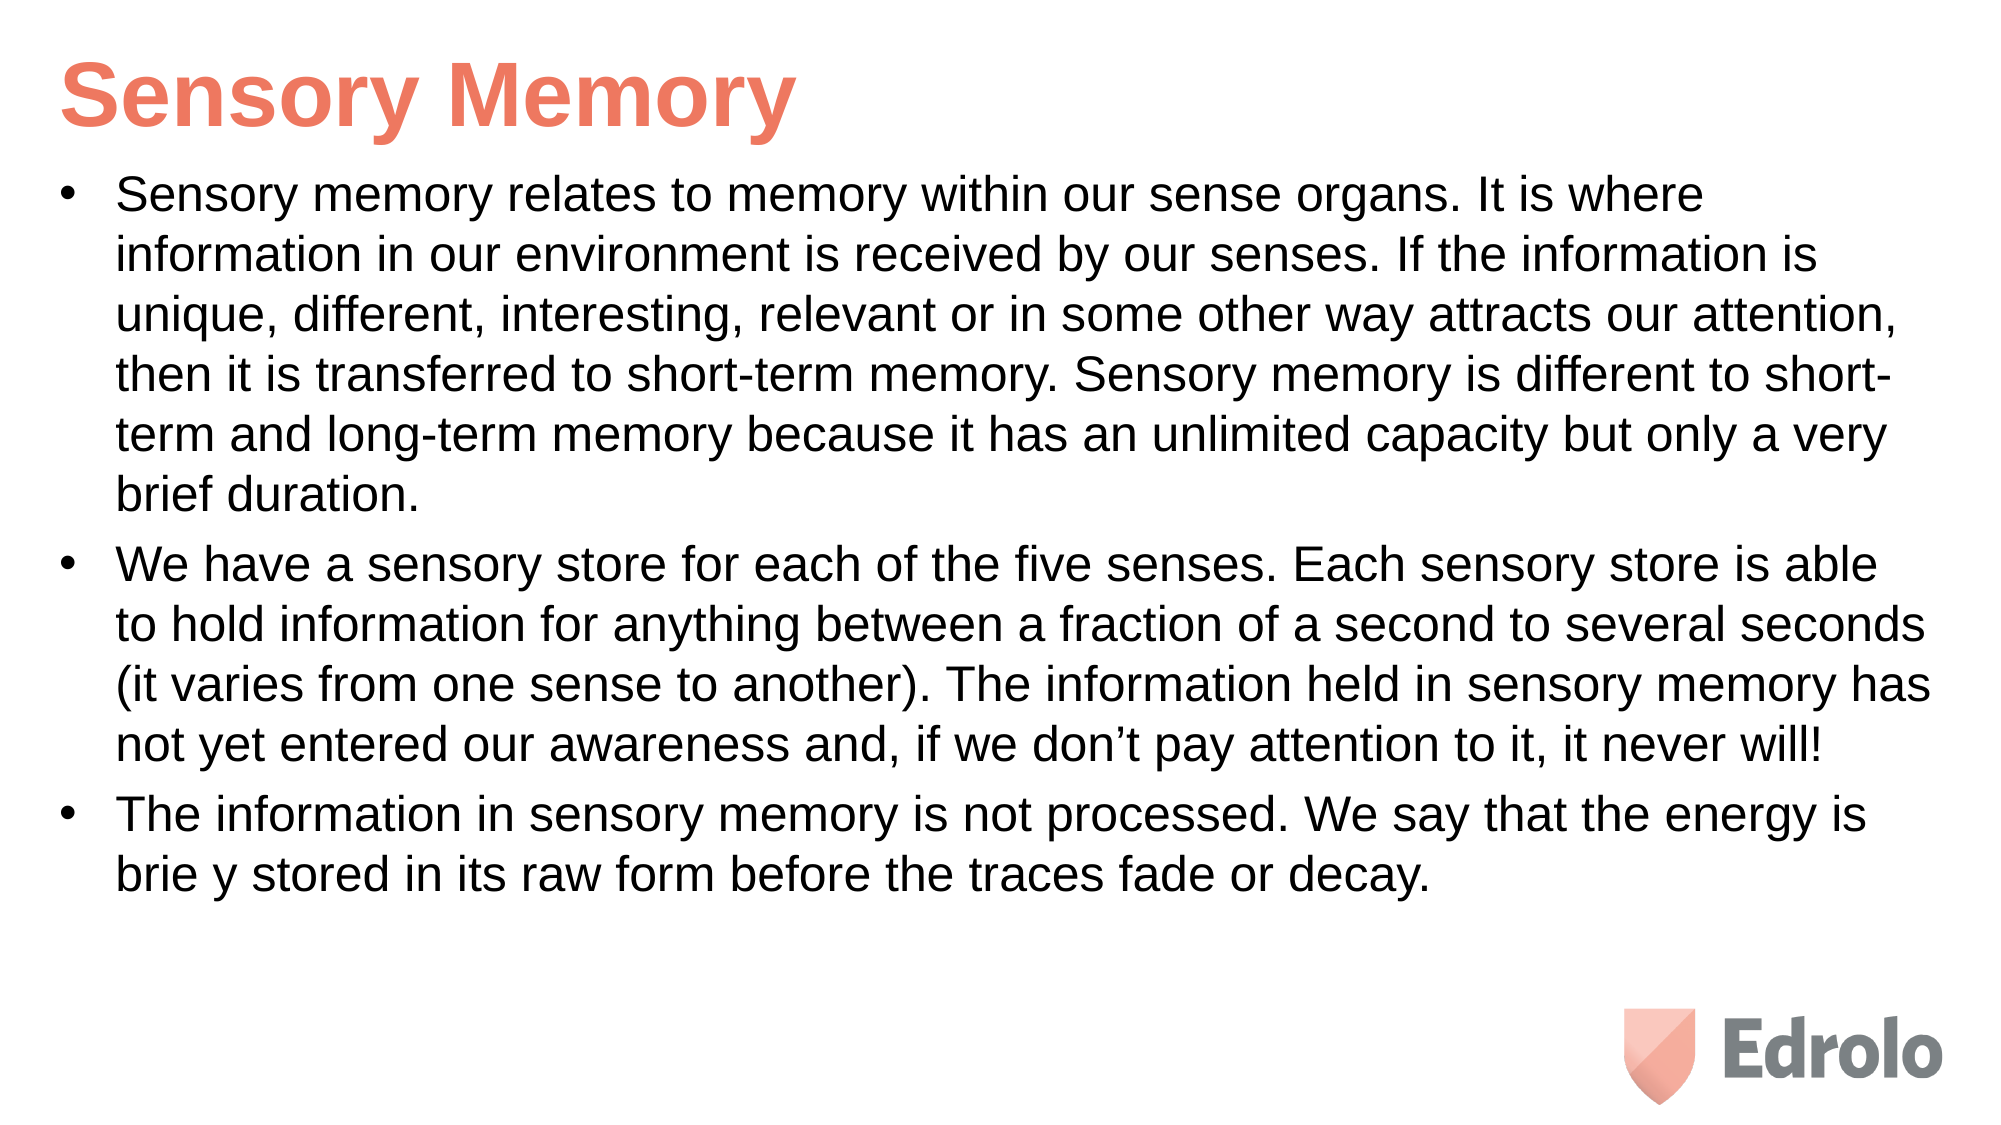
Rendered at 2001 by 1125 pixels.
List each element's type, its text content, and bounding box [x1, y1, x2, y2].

list Sensory memory relates to memory within our sense organs. It is where information in our environment is received by our senses. If the information is unique, different, interesting, relevant or in some other way attracts our attention, then it is transferred to short-term memory. Sensory memory is different to short- term and long-term memory because it has an unlimited capacity but only a very brief duration. We have a sensory store for each of the five senses. Each sensory store is able to hold information for anything between a fraction of a second to several seconds (it varies from one sense to another). The information held in sensory memory has not yet entered our awareness and, if we don’t pay attention to it, it never will! The information in sensory memory is not processed. We say that the energy is brie y stored in its raw form before the traces fade or decay. [47, 156, 1946, 1125]
title Sensory Memory [47, 28, 1891, 156]
